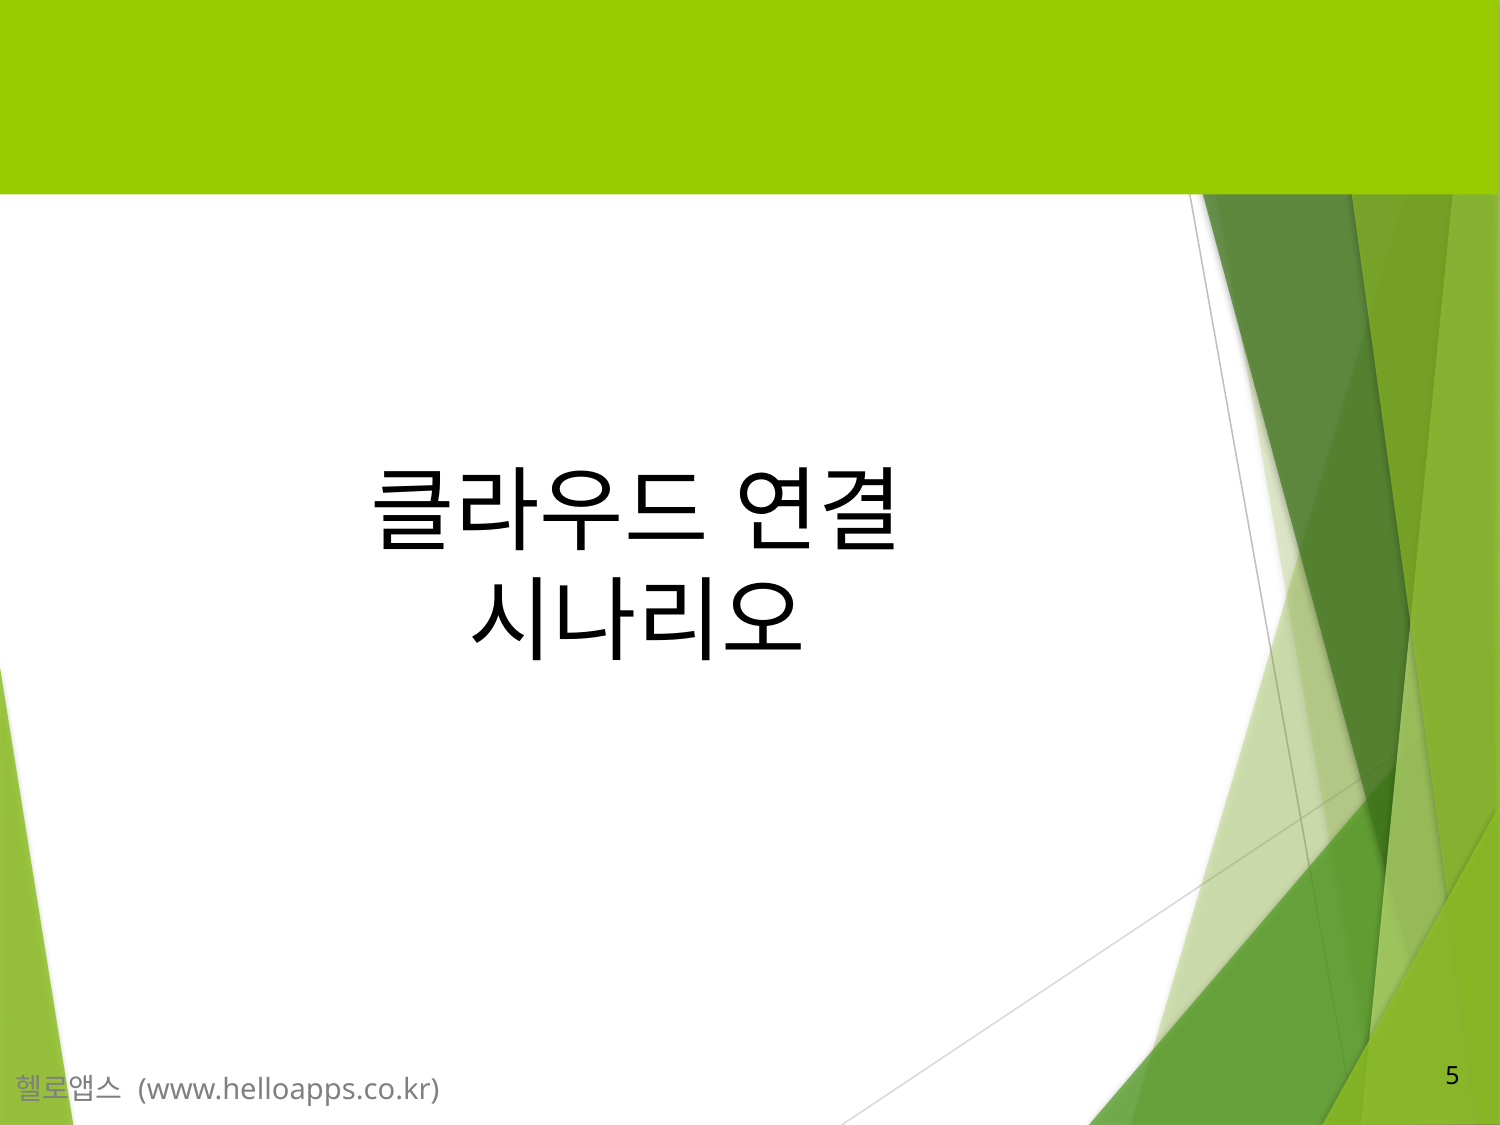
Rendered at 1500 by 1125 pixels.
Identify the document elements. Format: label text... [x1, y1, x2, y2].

text_box 클라우드 연결 시나리오 [355, 444, 919, 679]
slide_number 5 [1390, 1046, 1475, 1107]
